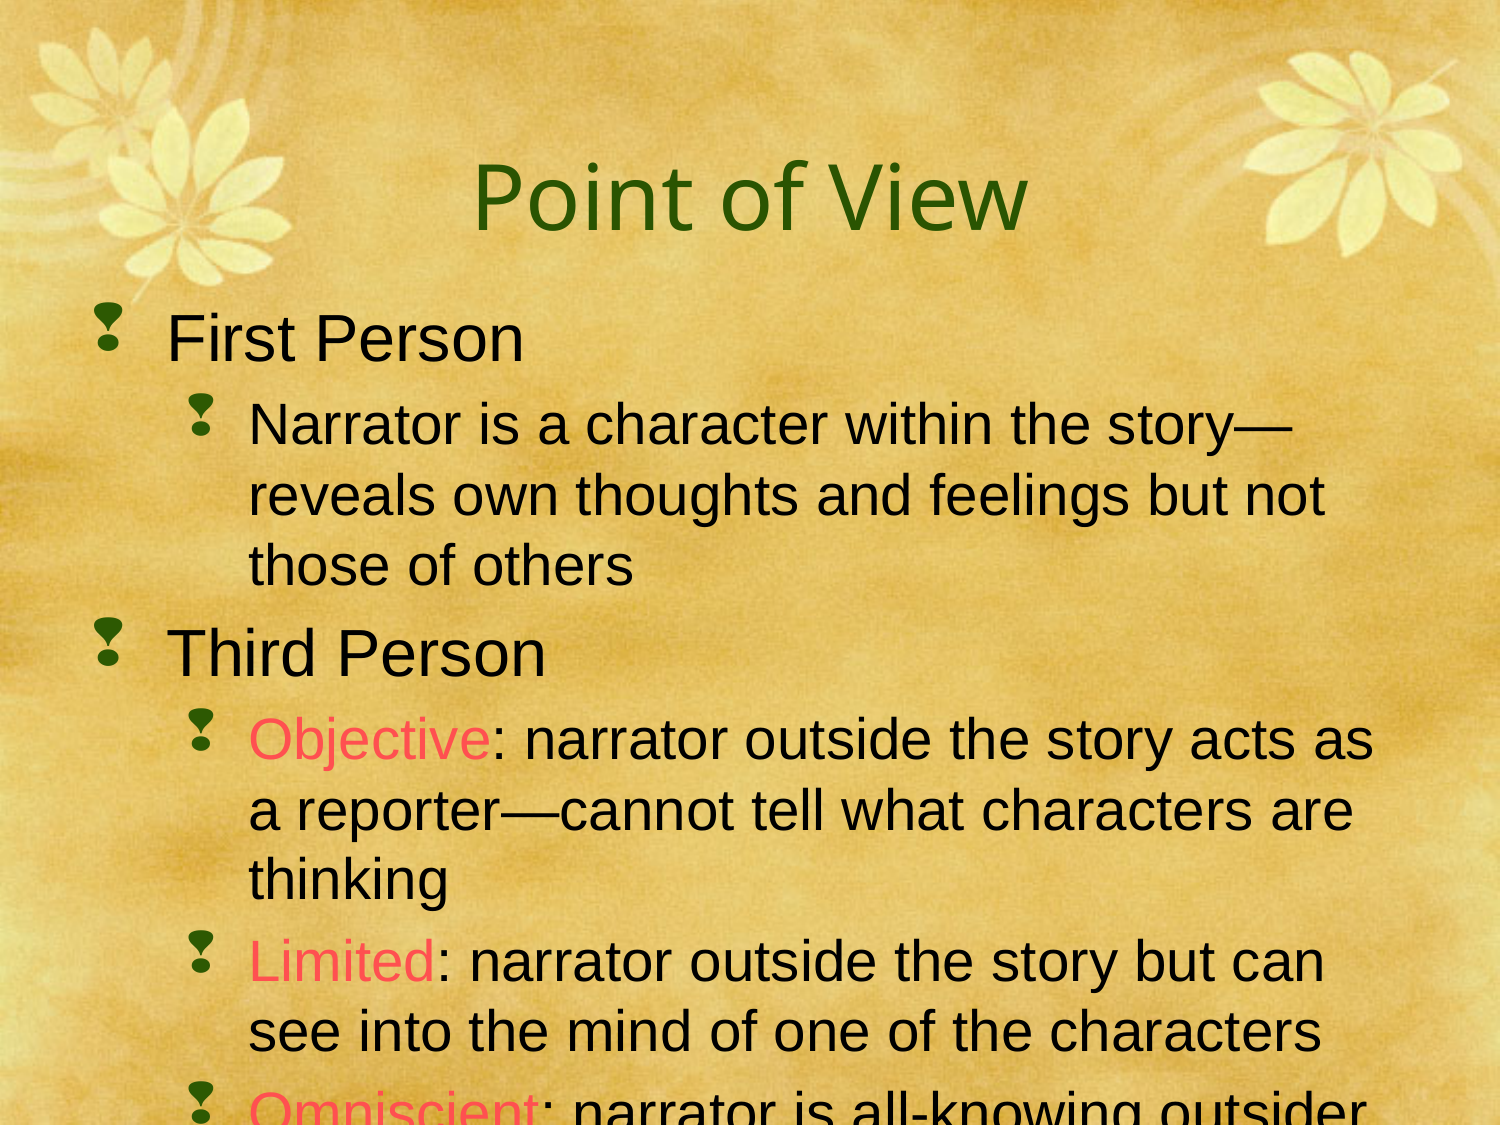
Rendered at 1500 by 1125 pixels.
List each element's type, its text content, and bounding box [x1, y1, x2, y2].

list First Person Narrator is a character within the story—reveals own thoughts and feelings but not those of others Third Person Objective: narrator outside the story acts as a reporter—cannot tell what characters are thinking Limited: narrator outside the story but can see into the mind of one of the characters Omniscient: narrator is all-knowing outsider who can enter the mind of more than one character. [74, 287, 1426, 1063]
picture [0, 0, 1500, 1125]
title Point of View [112, 99, 1388, 287]
